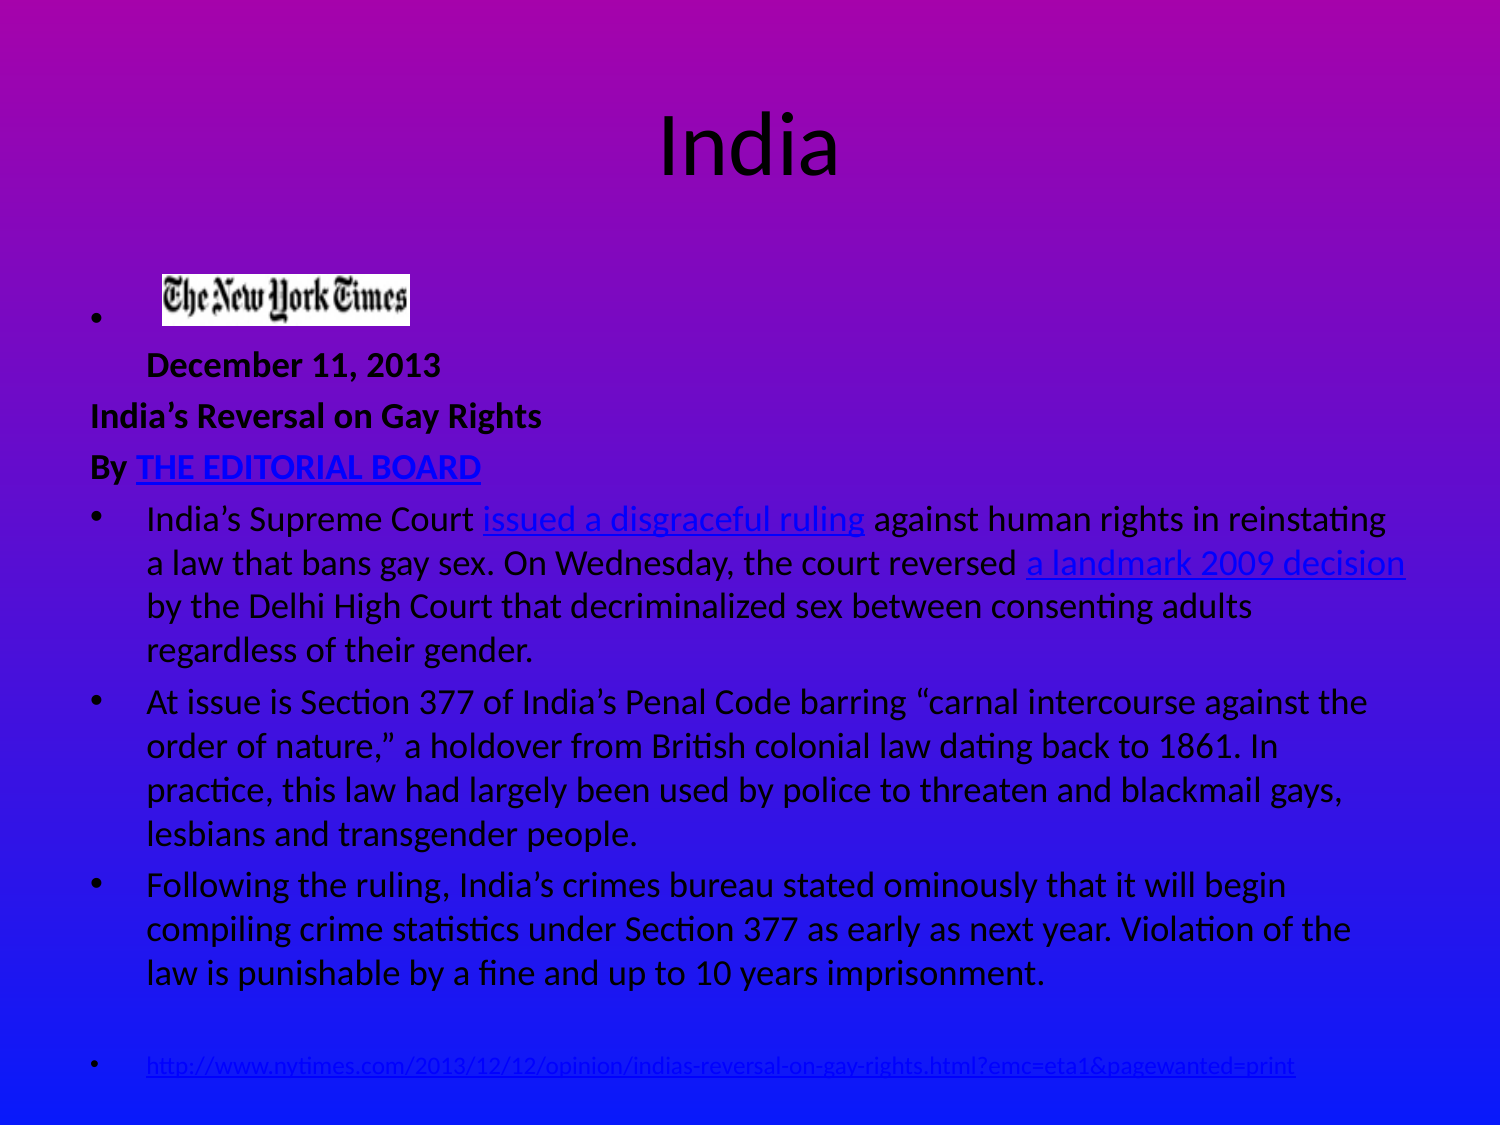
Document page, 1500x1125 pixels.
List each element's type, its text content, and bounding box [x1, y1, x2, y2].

list December 11, 2013 India’s Reversal on Gay Rights By THE EDITORIAL BOARD India’s Supreme Court issued a disgraceful ruling against human rights in reinstating a law that bans gay sex. On Wednesday, the court reversed a landmark 2009 decision by the Delhi High Court that decriminalized sex between consenting adults regardless of their gender. At issue is Section 377 of India’s Penal Code barring “carnal intercourse against the order of nature,” a holdover from British colonial law dating back to 1861. In practice, this law had largely been used by police to threaten and blackmail gays, lesbians and transgender people. Following the ruling, India’s crimes bureau stated ominously that it will begin compiling crime statistics under Section 377 as early as next year. Violation of the law is punishable by a fine and up to 10 years imprisonment. http://www.nytimes.com/2013/12/12/opinion/indias-reversal-on-gay-rights.html?emc=eta1&pagewanted=print [75, 237, 1425, 1088]
title India [75, 45, 1425, 233]
picture [162, 274, 410, 326]
